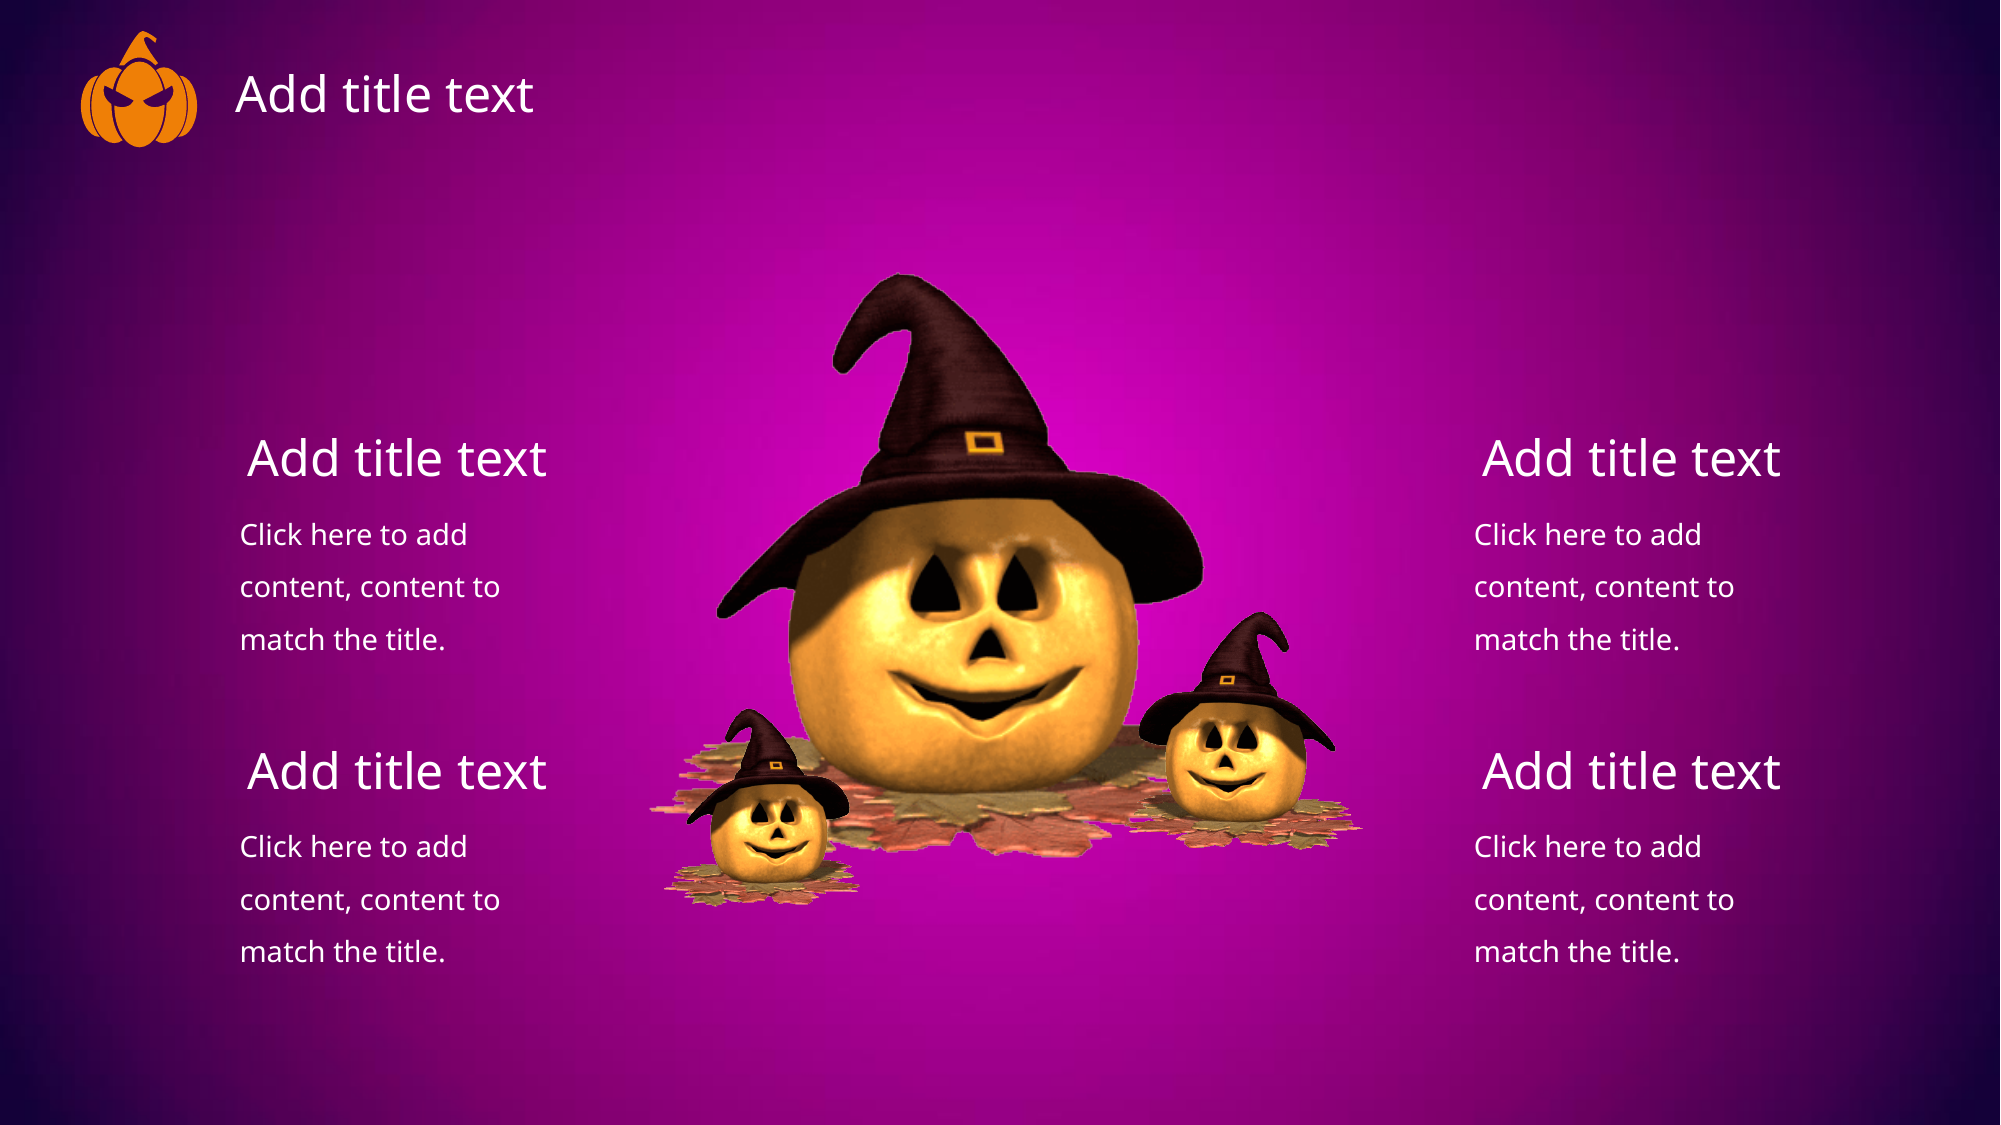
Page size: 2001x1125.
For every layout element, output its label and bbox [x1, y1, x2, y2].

text_box [1459, 731, 1807, 919]
text_box [80, 30, 540, 148]
text_box [224, 419, 572, 606]
text_box [224, 731, 572, 919]
picture [0, 0, 2000, 1125]
text_box [562, 216, 1398, 1032]
text_box [1459, 419, 1807, 606]
